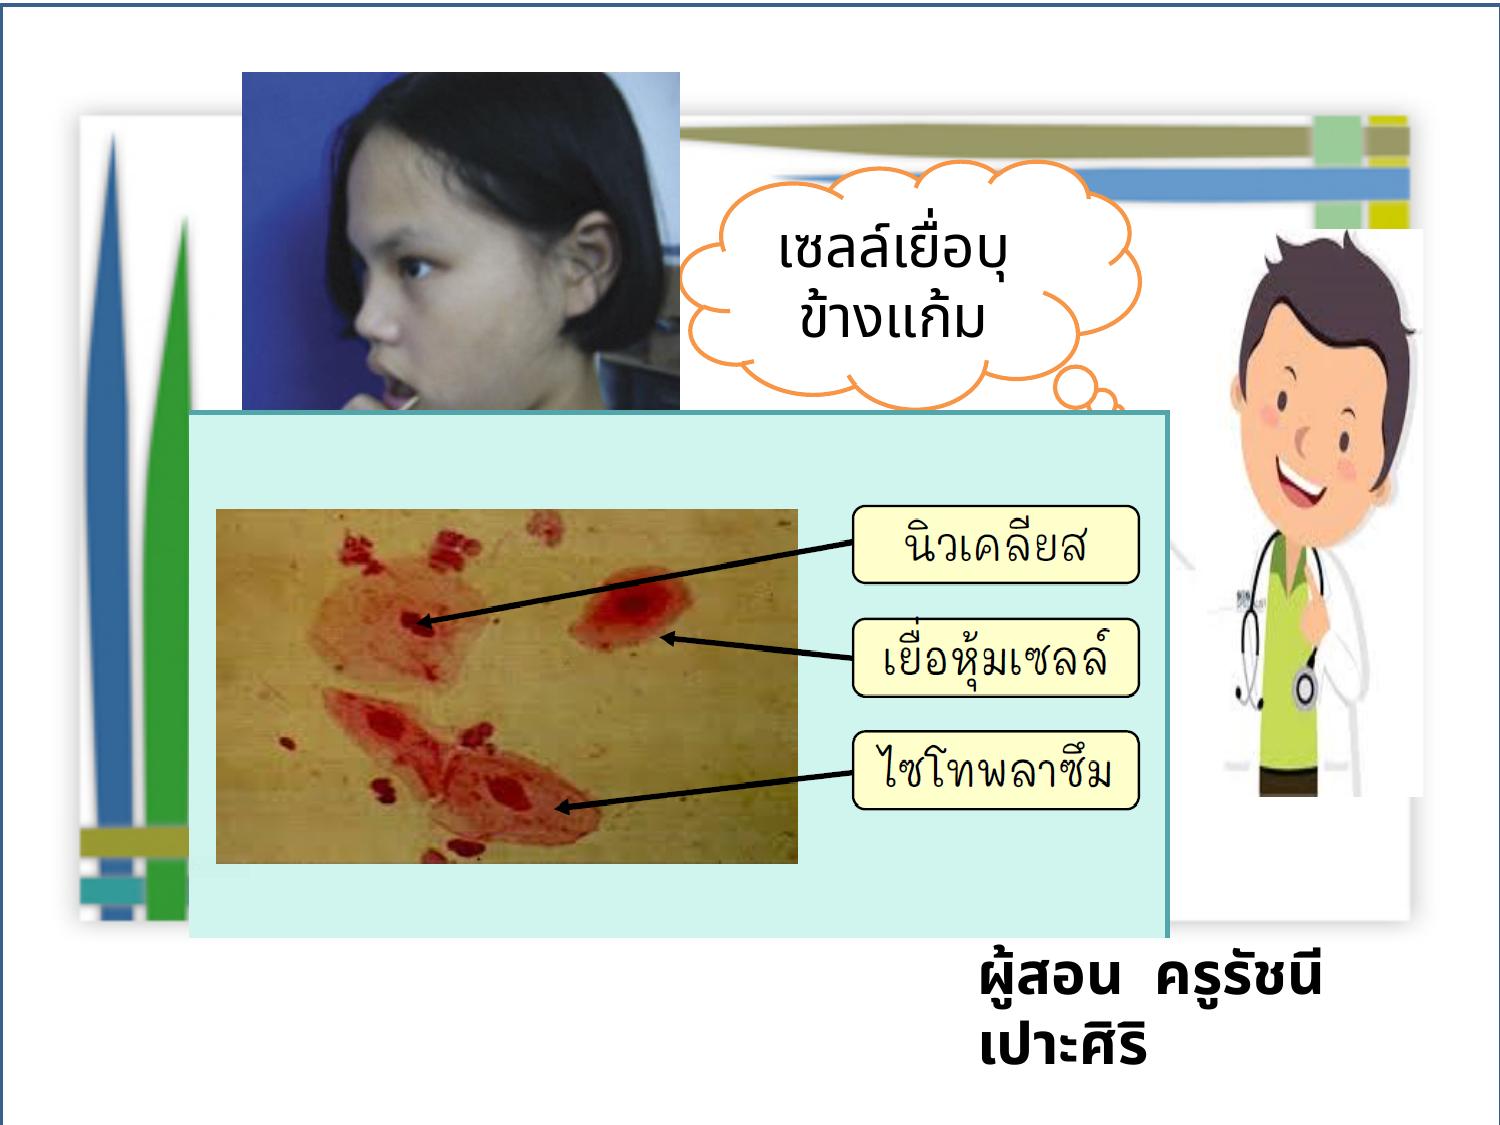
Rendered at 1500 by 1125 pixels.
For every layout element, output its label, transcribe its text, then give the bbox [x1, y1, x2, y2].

text_box [1102, 228, 1425, 799]
text_box ผู้สอน ครูรัชนี เปาะศิริ [962, 928, 1459, 1084]
text_box [0, 3, 1500, 1125]
picture [189, 72, 1171, 938]
text_box เซลล์เยื่อบุข้างแก้ม [685, 159, 1143, 408]
